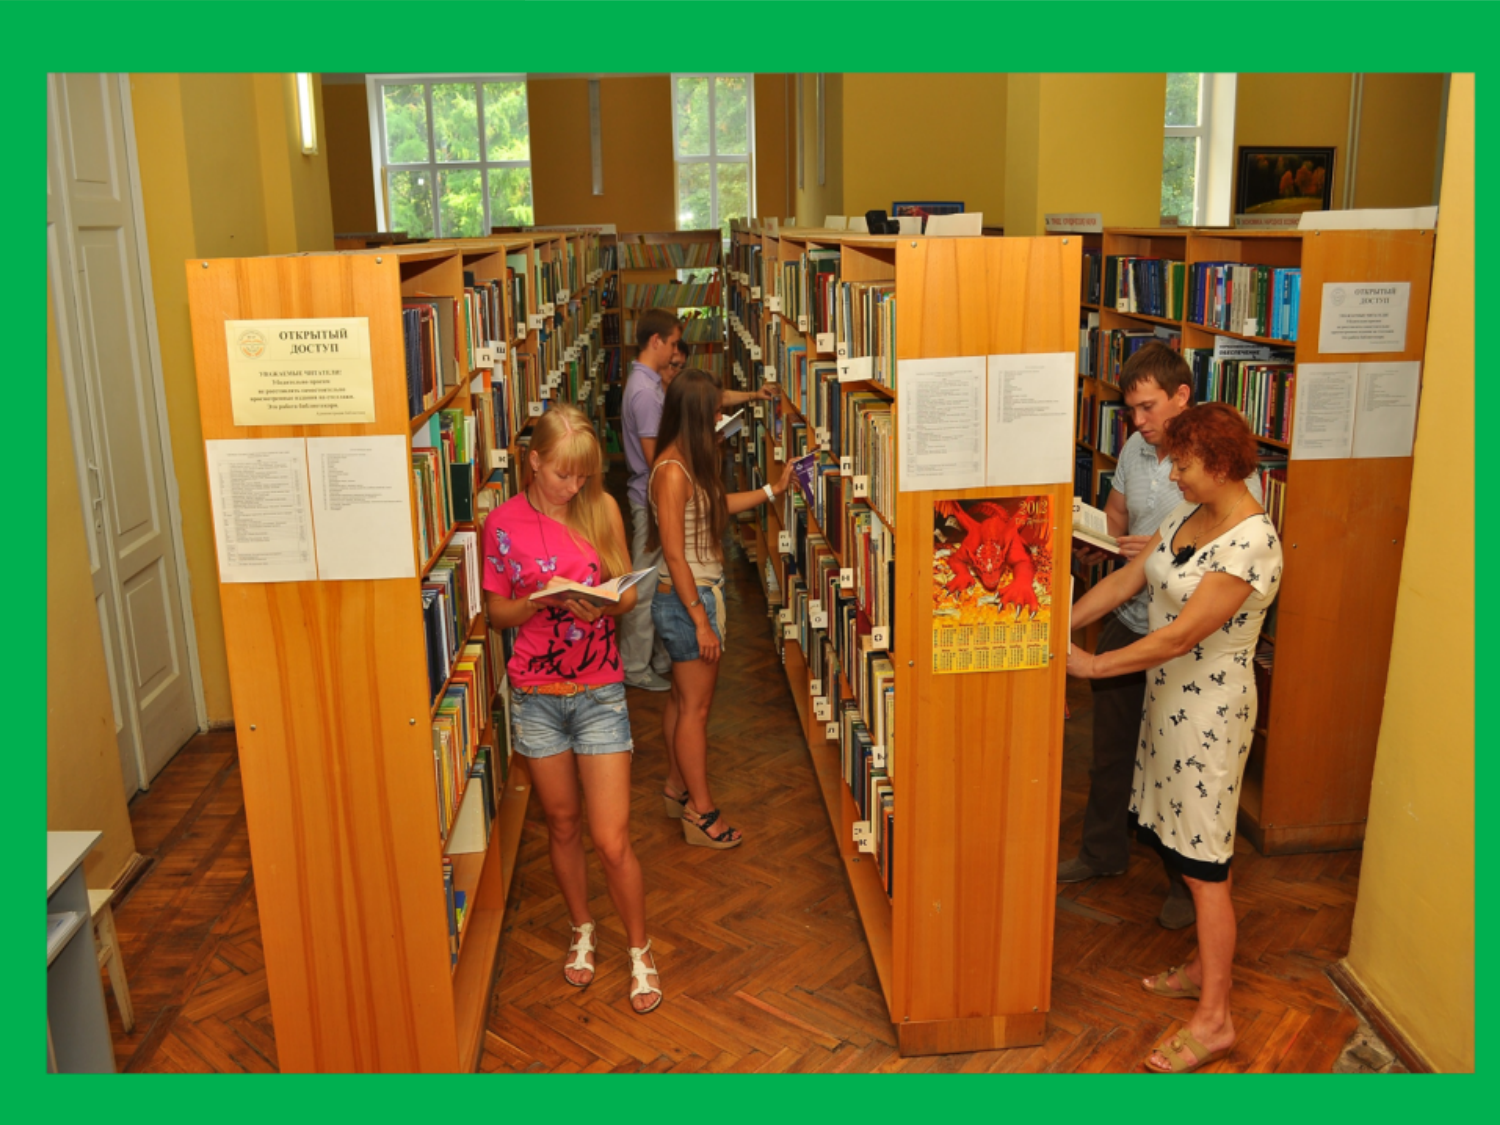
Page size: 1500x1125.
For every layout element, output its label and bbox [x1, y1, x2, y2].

list [0, 0, 1500, 1125]
